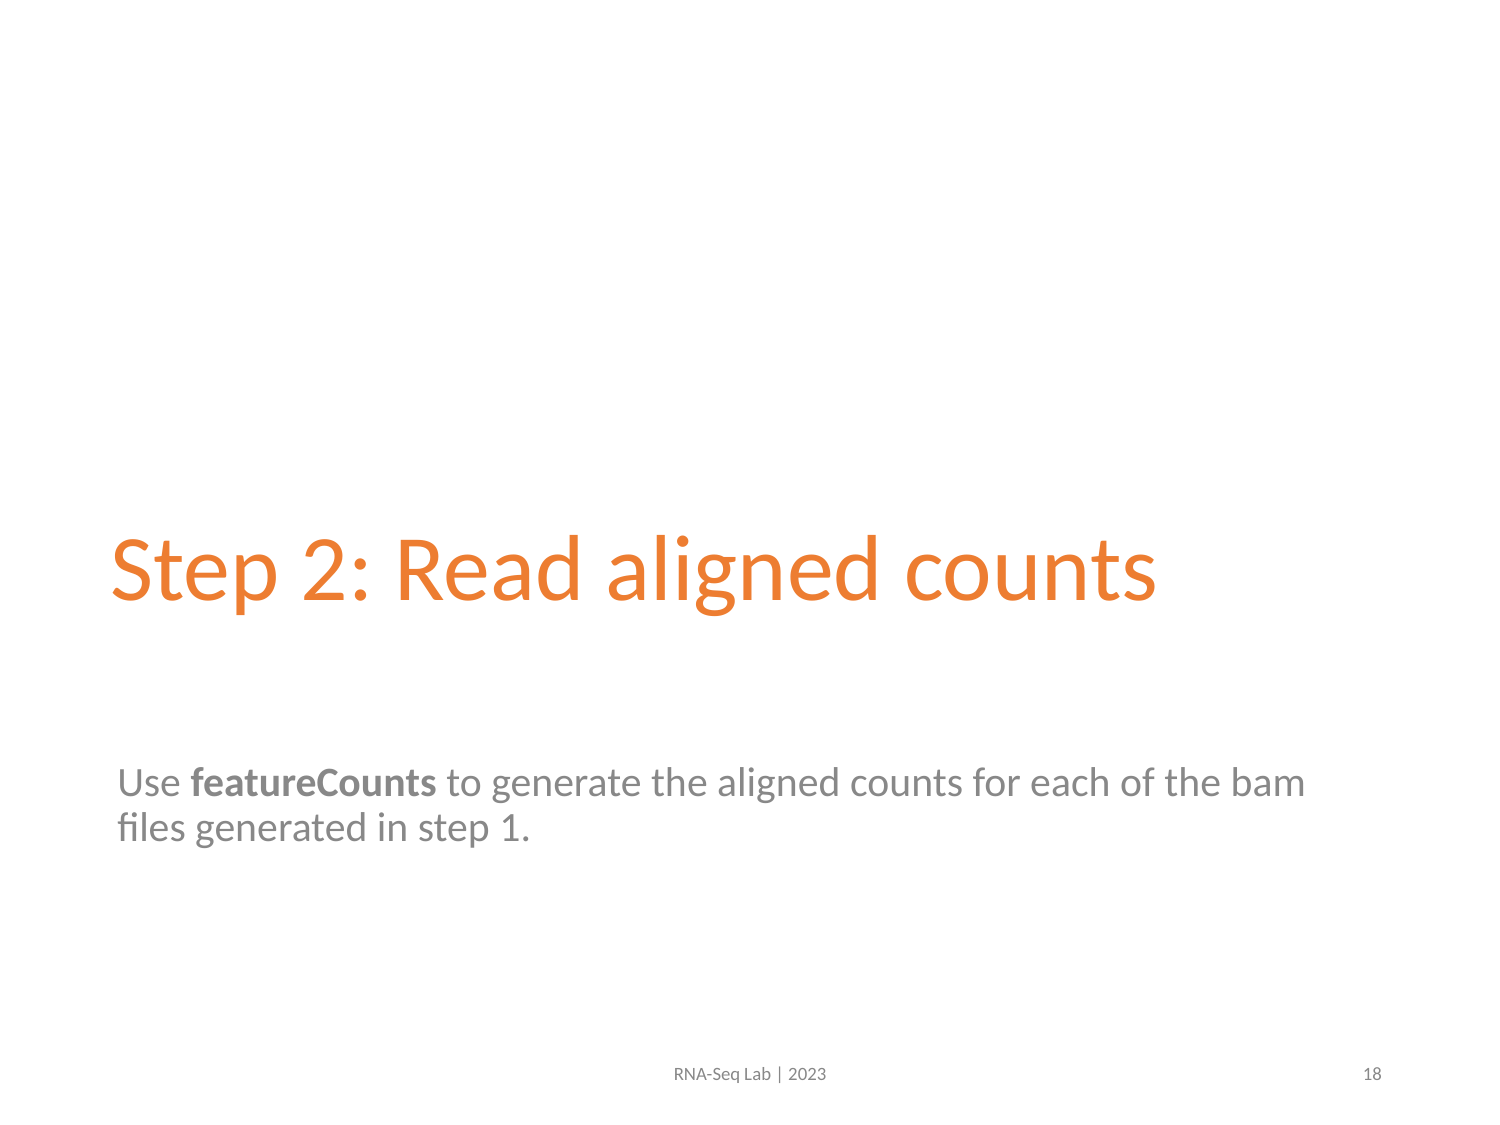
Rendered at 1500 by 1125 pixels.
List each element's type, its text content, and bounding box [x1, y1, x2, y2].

footer RNA-Seq Lab | 2023 [496, 1042, 1004, 1103]
title Step 2: Read aligned counts [95, 160, 1389, 629]
slide_number 18 [1059, 1042, 1397, 1103]
list Use featureCounts to generate the aligned counts for each of the bam files generated in step 1. [102, 752, 1397, 999]
